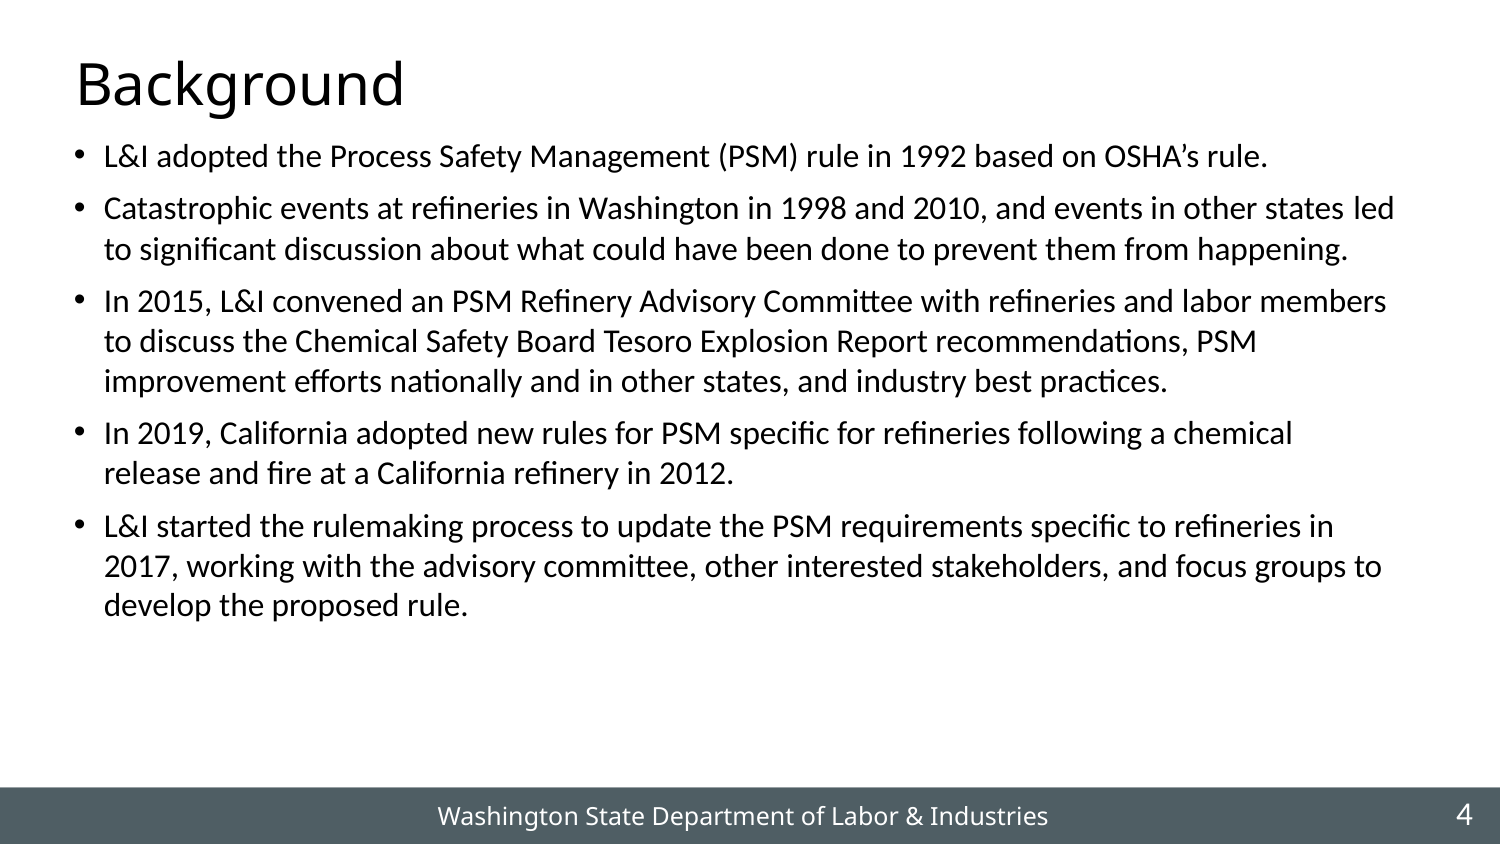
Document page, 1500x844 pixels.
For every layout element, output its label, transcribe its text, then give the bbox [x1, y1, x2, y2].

title Background [75, 46, 1413, 122]
list L&I adopted the Process Safety Management (PSM) rule in 1992 based on OSHA’s rule. Catastrophic events at refineries in Washington in 1998 and 2010, and events in other states led to significant discussion about what could have been done to prevent them from happening. In 2015, L&I convened an PSM Refinery Advisory Committee with refineries and labor members to discuss the Chemical Safety Board Tesoro Explosion Report recommendations, PSM improvement efforts nationally and in other states, and industry best practices. In 2019, California adopted new rules for PSM specific for refineries following a chemical release and fire at a California refinery in 2012. L&I started the rulemaking process to update the PSM requirements specific to refineries in 2017, working with the advisory committee, other interested stakeholders, and focus groups to develop the proposed rule. [73, 134, 1399, 746]
